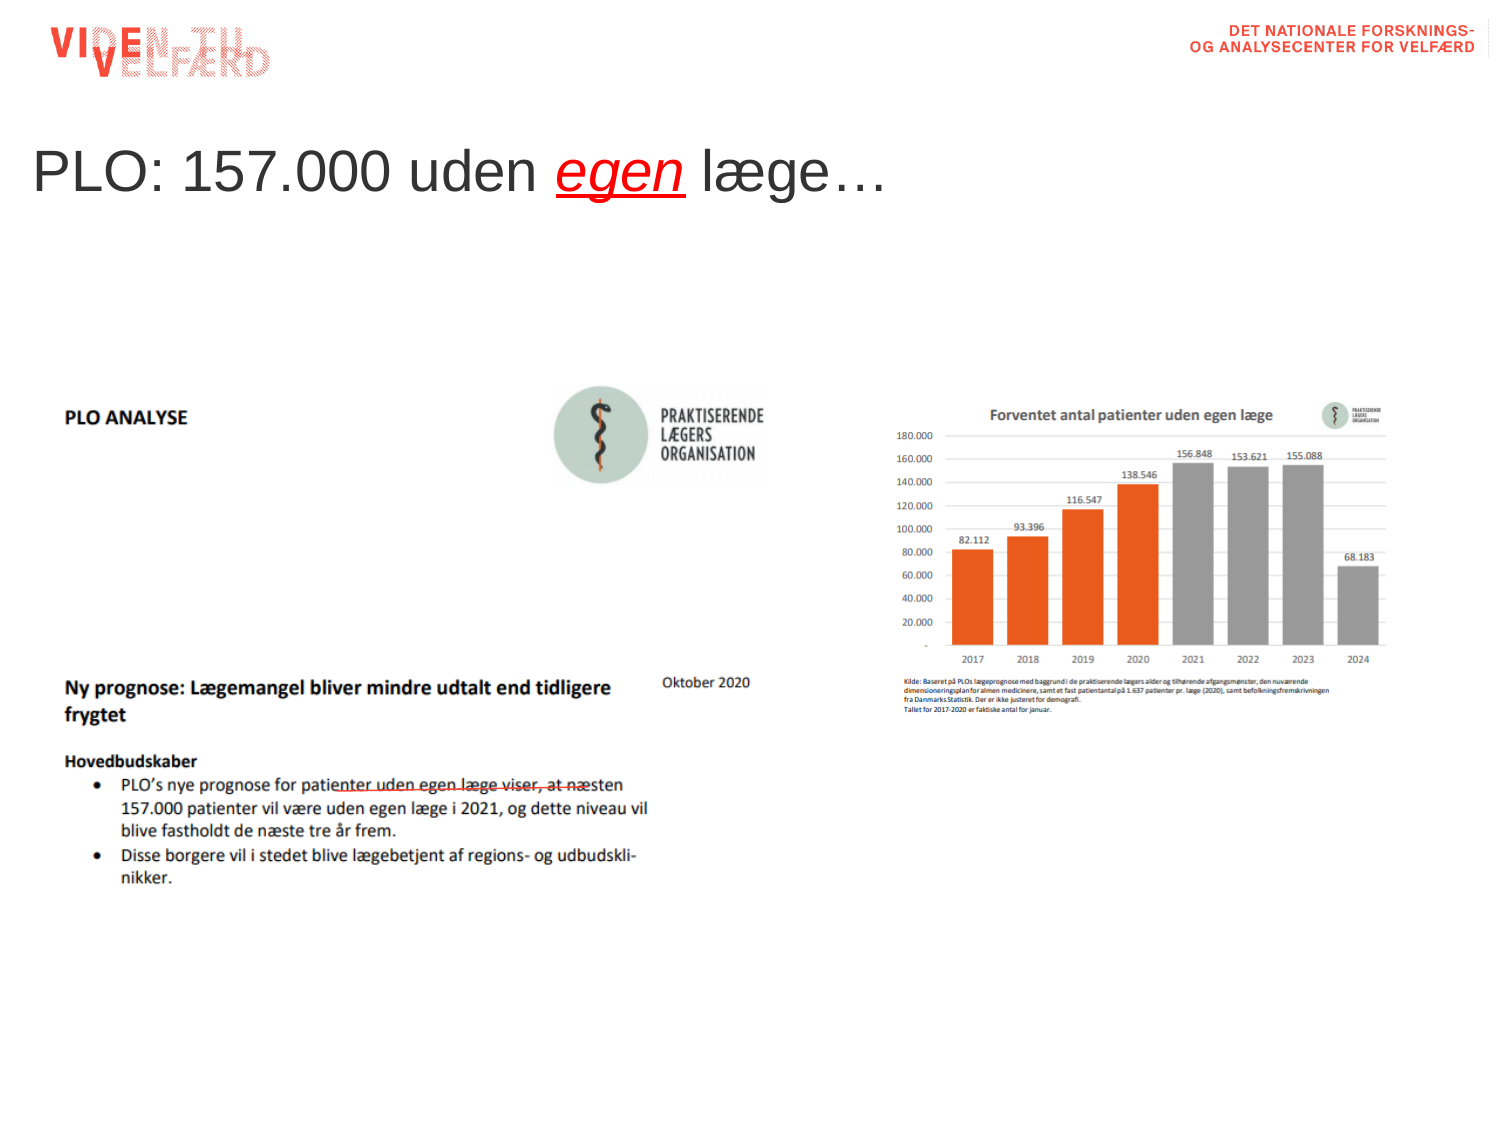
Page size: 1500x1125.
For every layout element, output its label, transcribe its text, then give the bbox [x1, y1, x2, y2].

picture [41, 19, 278, 85]
picture [1175, 19, 1489, 57]
picture [882, 387, 1428, 735]
picture [15, 353, 790, 887]
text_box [336, 786, 589, 792]
title PLO: 157.000 uden egen læge… [17, 125, 1483, 268]
